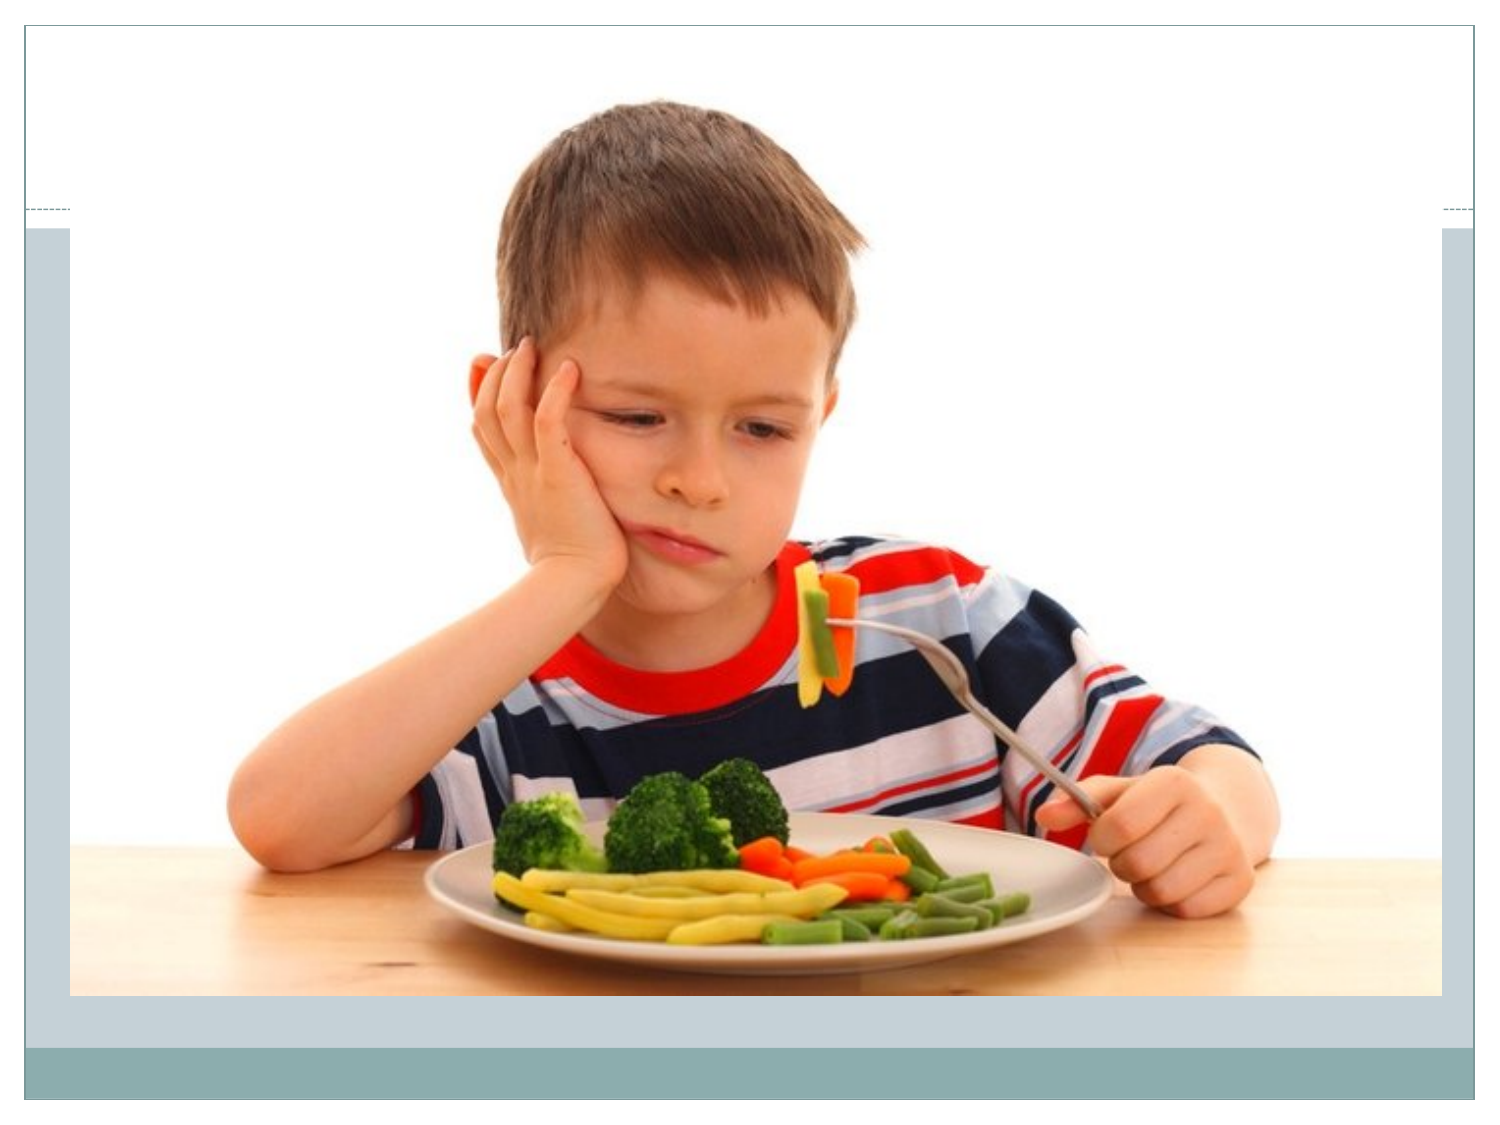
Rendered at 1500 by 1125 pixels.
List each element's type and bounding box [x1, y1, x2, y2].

list [70, 81, 1442, 997]
